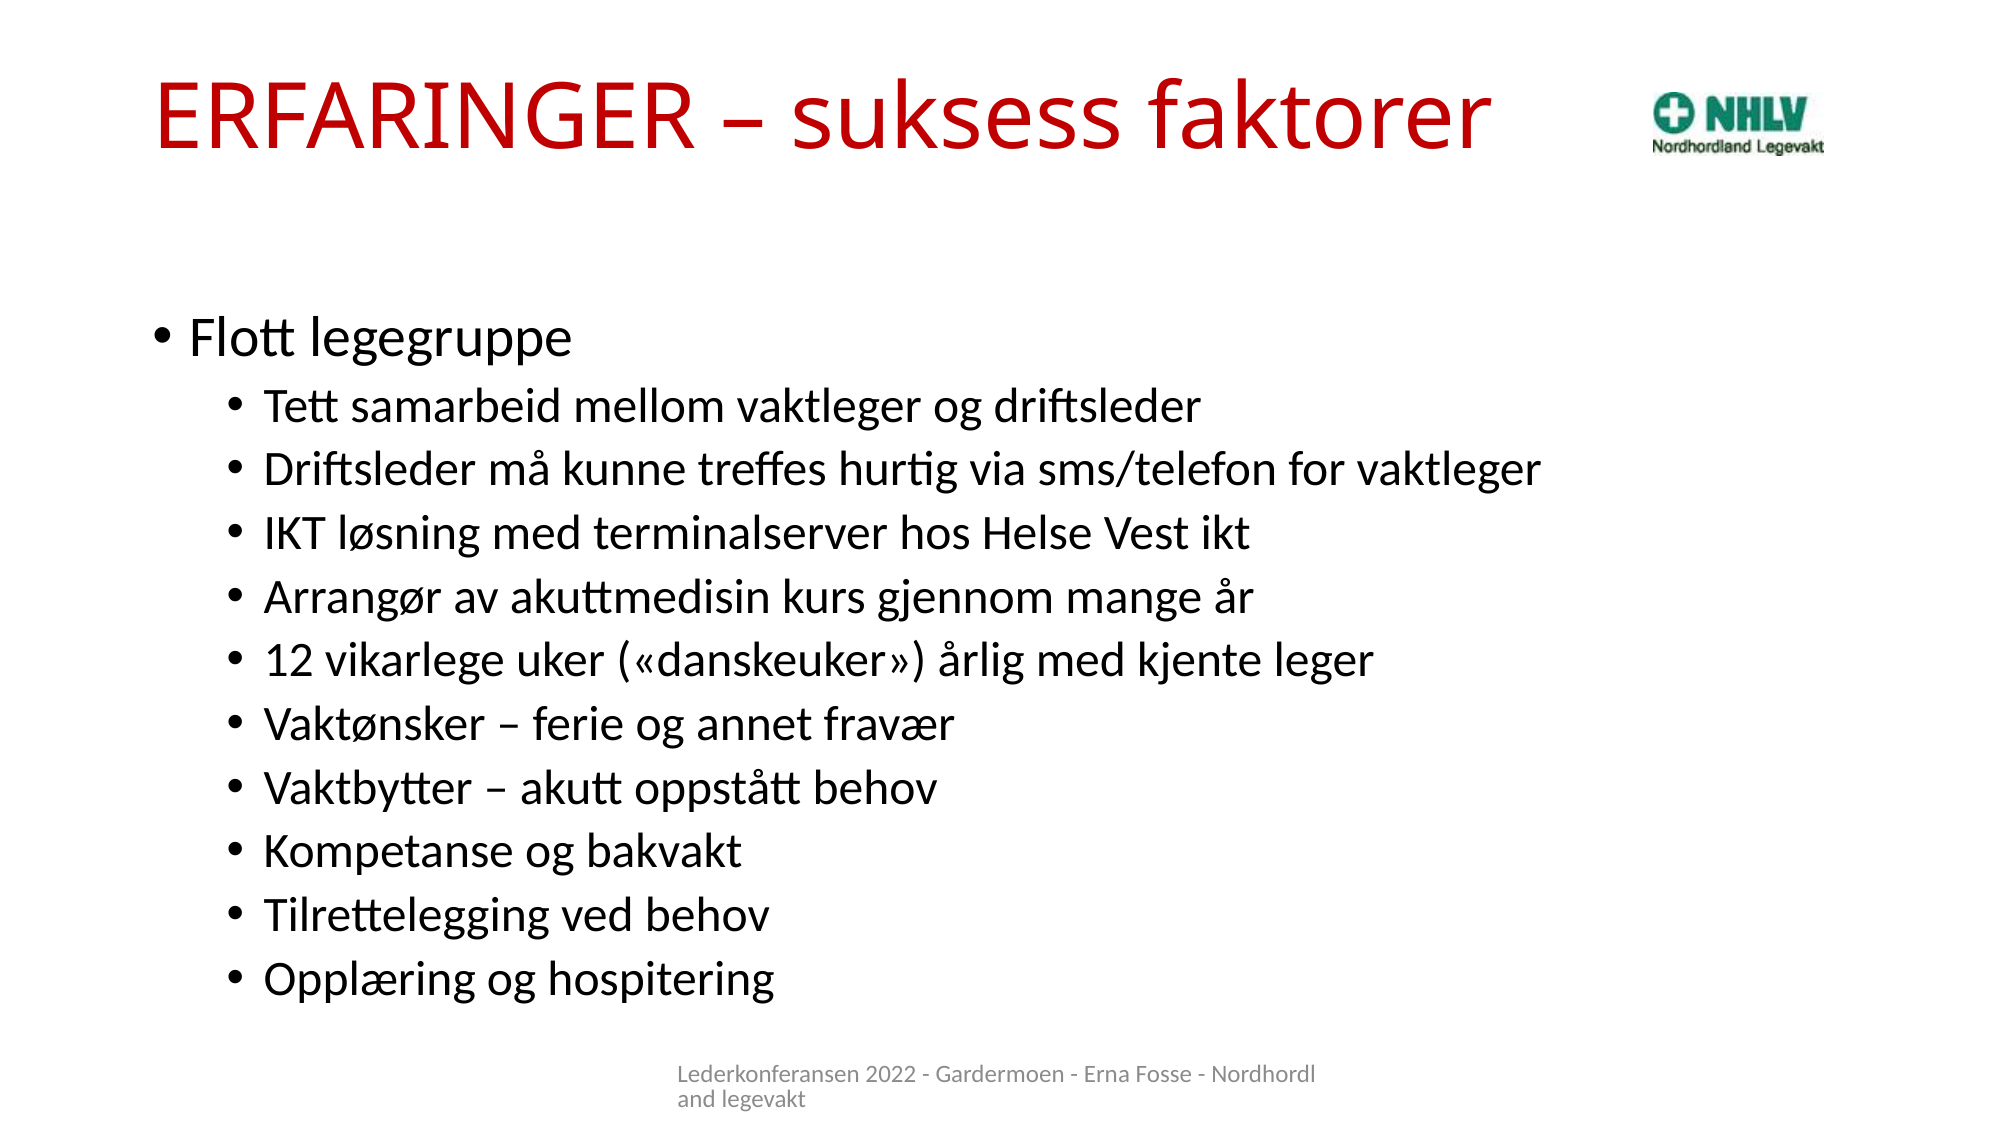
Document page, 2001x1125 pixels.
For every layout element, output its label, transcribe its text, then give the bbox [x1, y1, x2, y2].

picture [1653, 92, 1824, 156]
footer Lederkonferansen 2022 - Gardermoen - Erna Fosse - Nordhordland legevakt [662, 1042, 1338, 1103]
title ERFARINGER – suksess faktorer [137, 59, 1863, 278]
list Flott legegruppe Tett samarbeid mellom vaktleger og driftsleder Driftsleder må kunne treffes hurtig via sms/telefon for vaktleger IKT løsning med terminalserver hos Helse Vest ikt Arrangør av akuttmedisin kurs gjennom mange år 12 vikarlege uker («danskeuker») årlig med kjente leger Vaktønsker – ferie og annet fravær Vaktbytter – akutt oppstått behov Kompetanse og bakvakt Tilrettelegging ved behov Opplæring og hospitering [137, 299, 1863, 1014]
